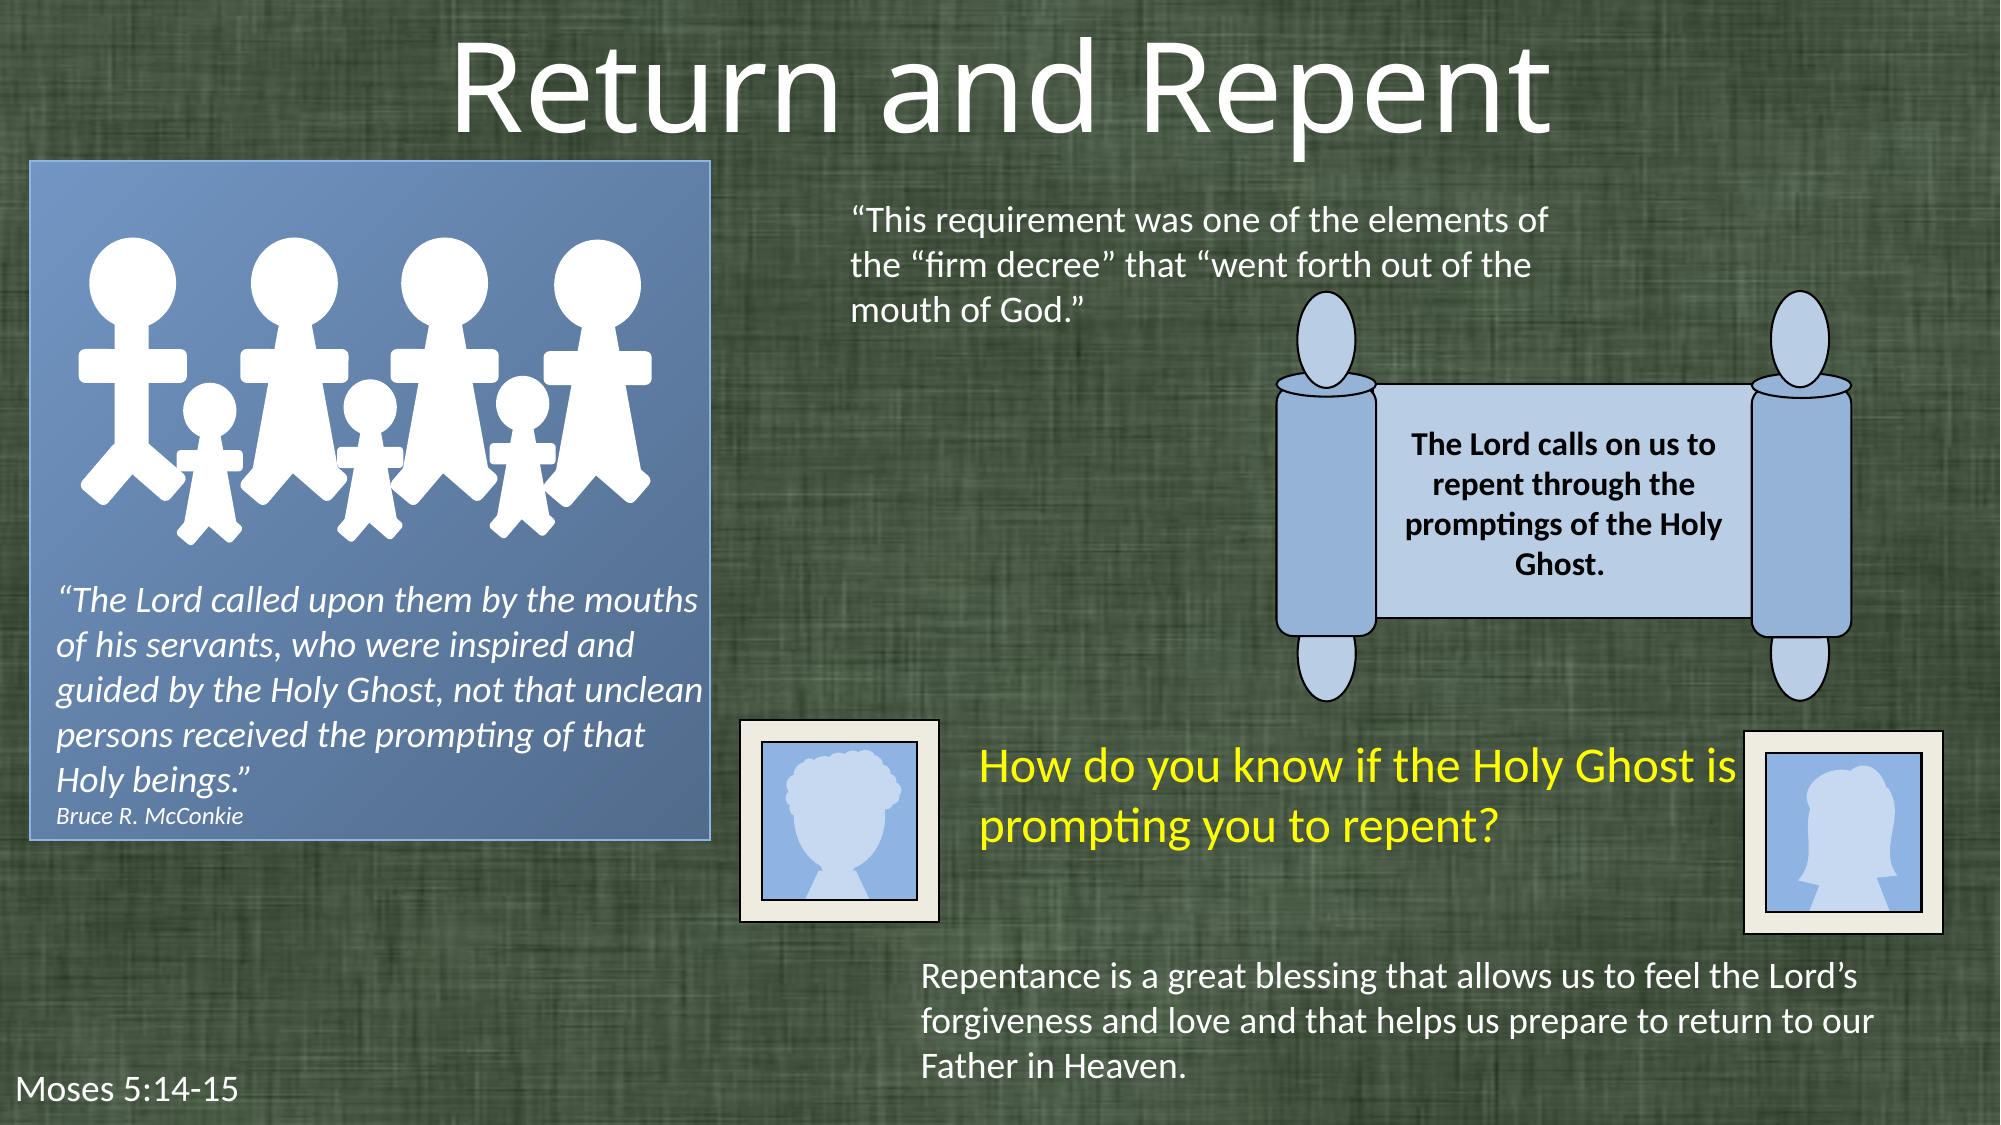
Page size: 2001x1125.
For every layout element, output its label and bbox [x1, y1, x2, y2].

text_box [1744, 731, 1944, 934]
text_box [30, 160, 732, 840]
text_box [1276, 291, 1852, 702]
text_box [740, 719, 940, 923]
picture [0, 0, 2000, 1125]
